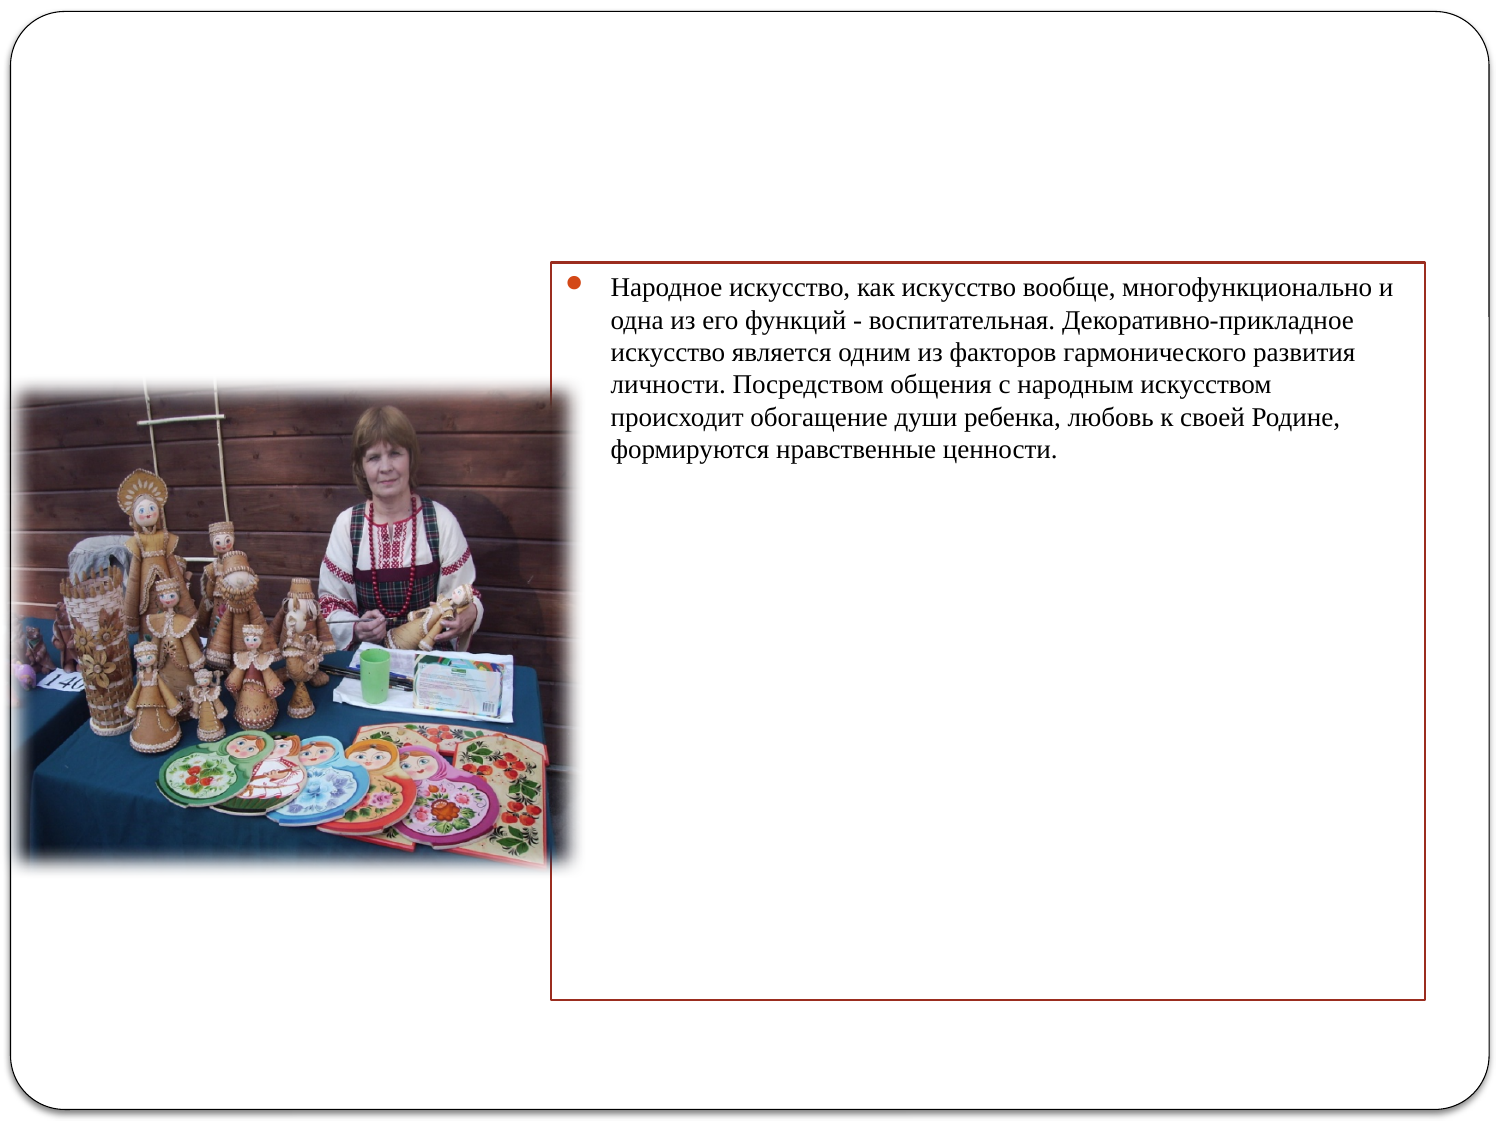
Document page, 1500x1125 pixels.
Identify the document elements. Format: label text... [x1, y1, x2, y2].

list Народное искусство, как искусство вообще, многофункционально и одна из его функций - воспитательная. Декоративно-прикладное искусство является одним из факторов гармонического развития личности. Посредством общения с народным искусством происходит обогащение души ребенка, любовь к своей Родине, формируются нравственные ценности. [550, 261, 1426, 1001]
picture [0, 374, 586, 880]
